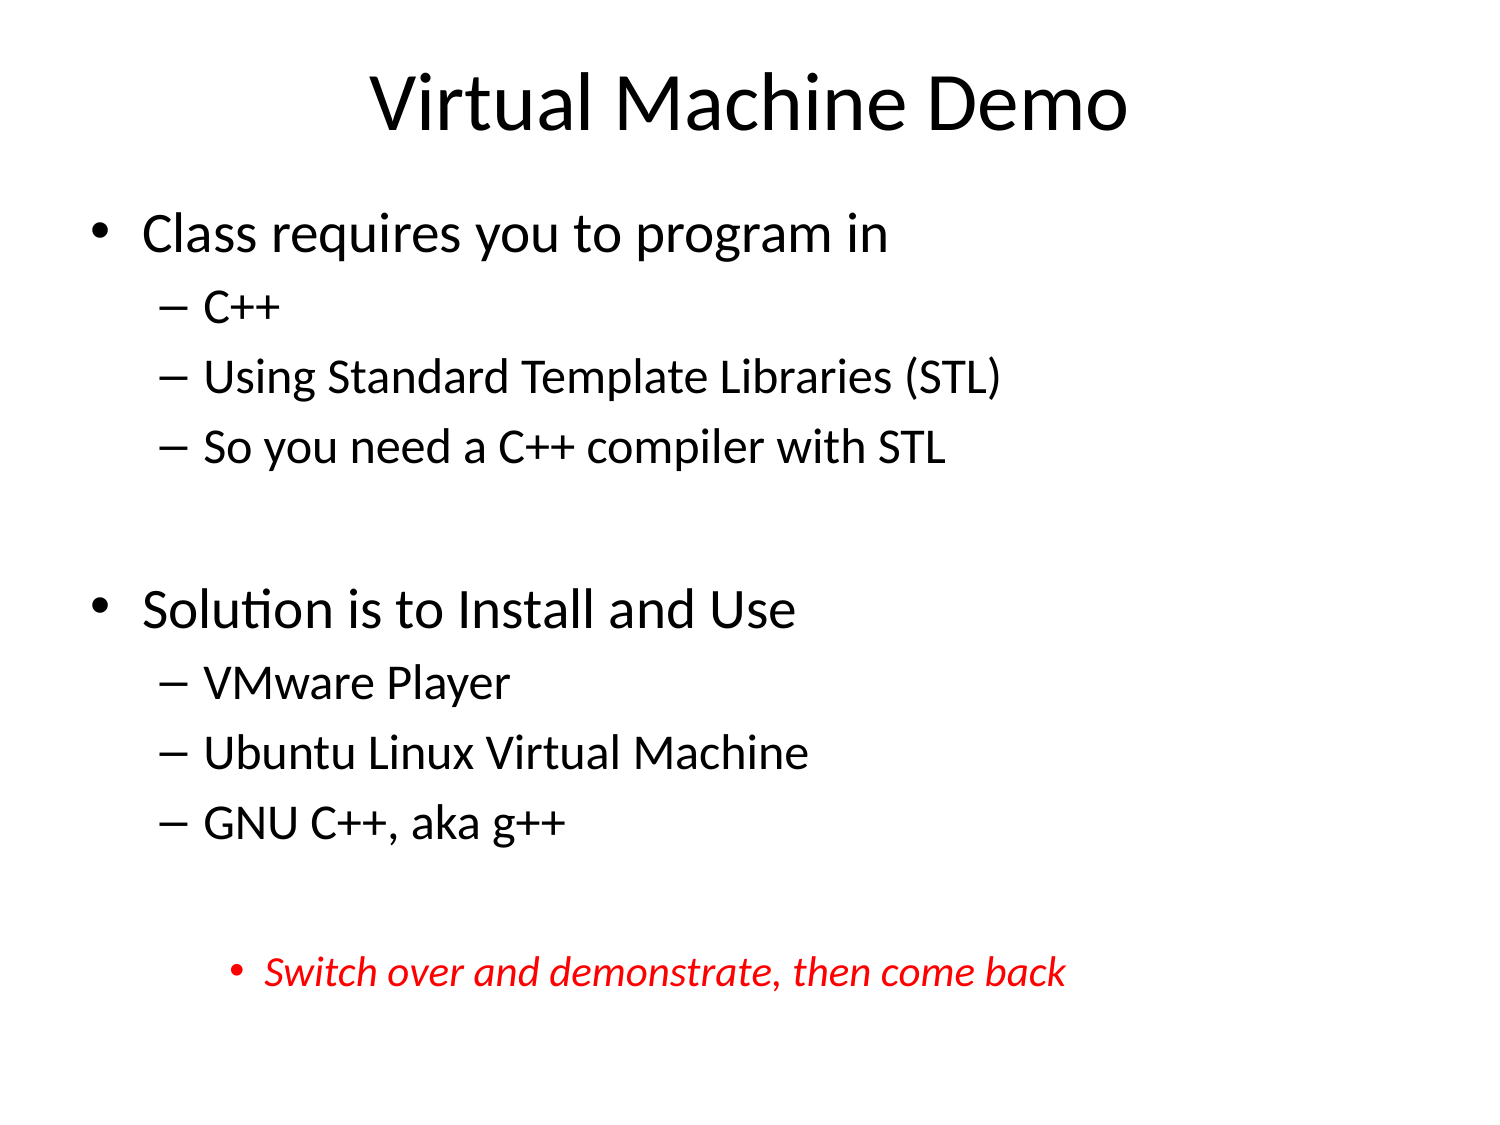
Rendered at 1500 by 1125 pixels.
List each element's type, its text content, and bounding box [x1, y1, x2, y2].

list Class requires you to program in C++ Using Standard Template Libraries (STL) So you need a C++ compiler with STL Solution is to Install and Use VMware Player Ubuntu Linux Virtual Machine GNU C++, aka g++ Switch over and demonstrate, then come back [75, 187, 1425, 1005]
title Virtual Machine Demo [75, 45, 1425, 150]
